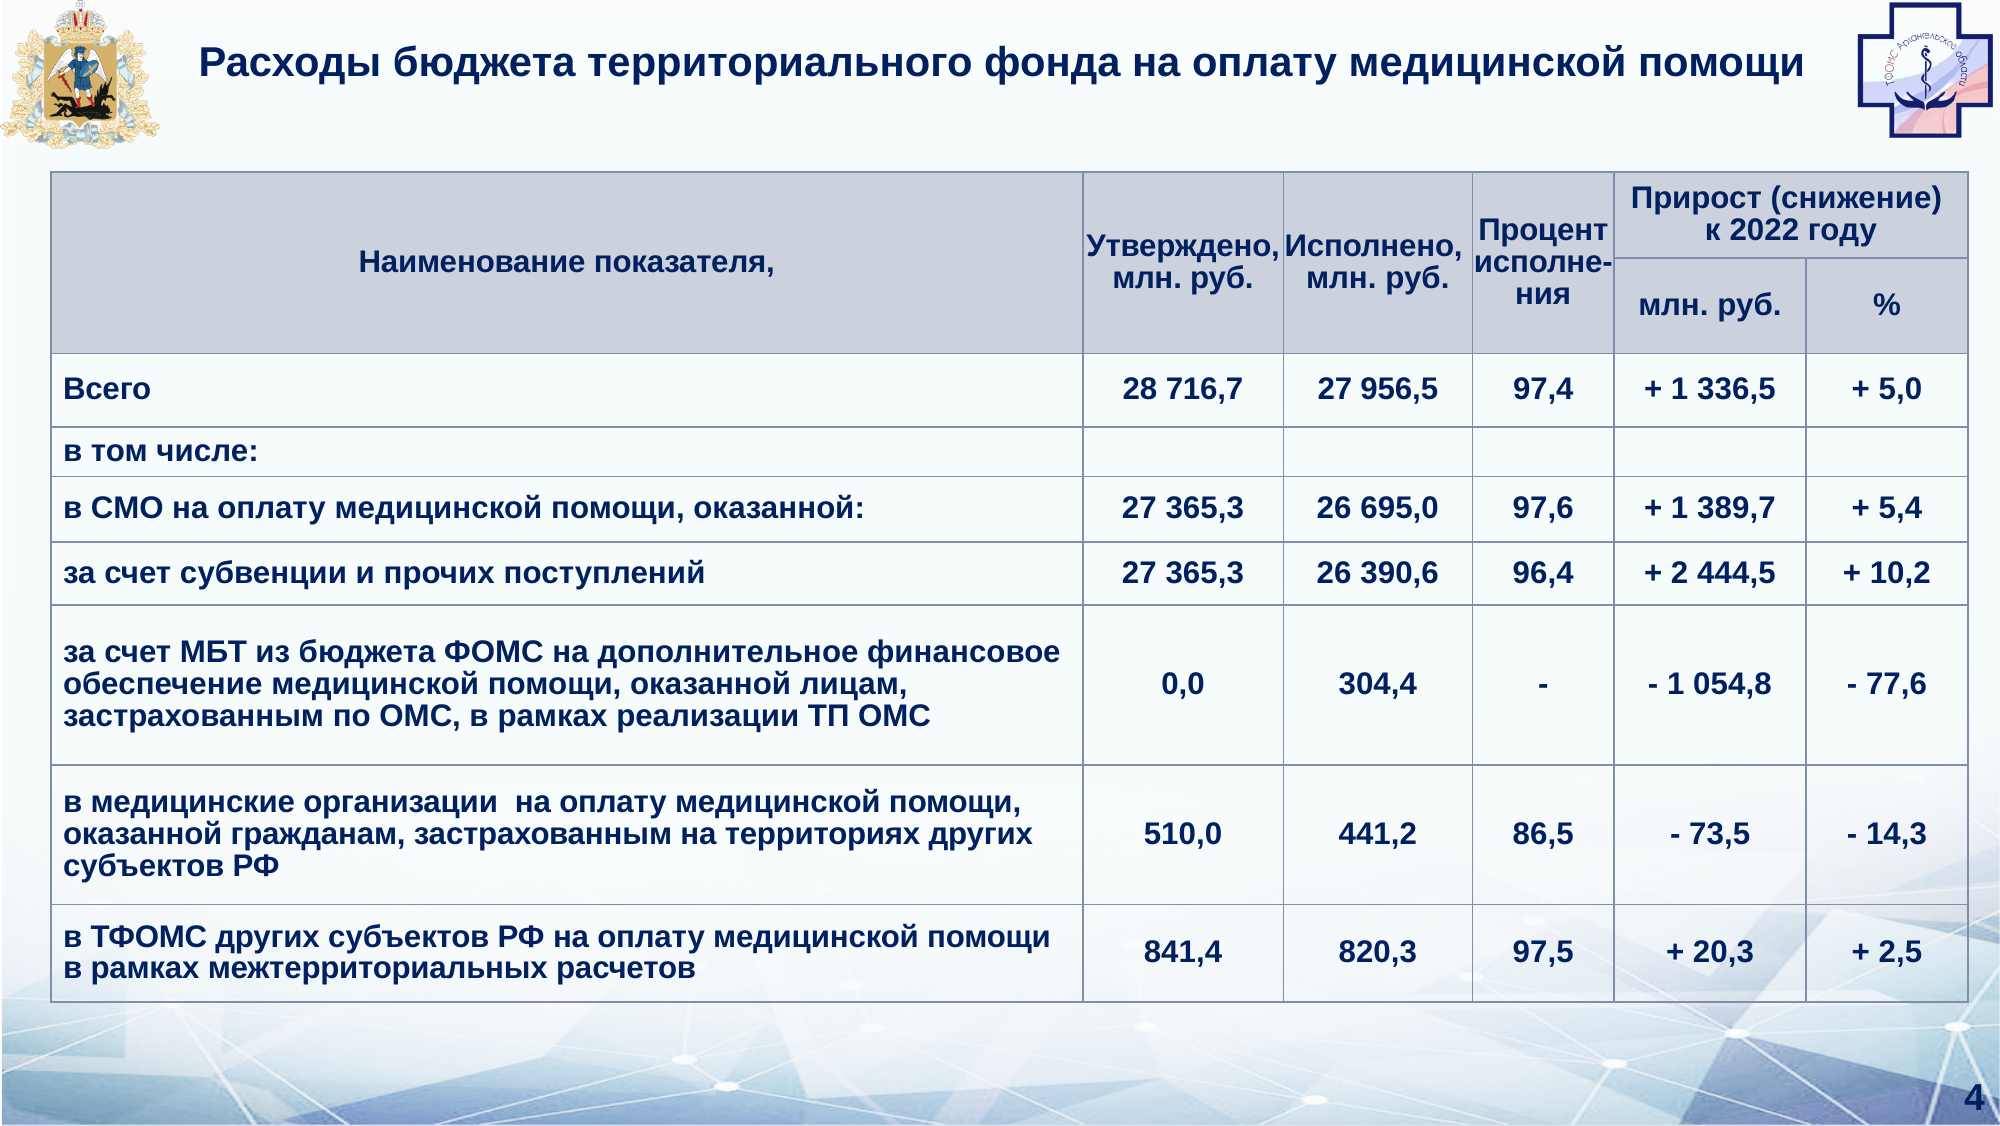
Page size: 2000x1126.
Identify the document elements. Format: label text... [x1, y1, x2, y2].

table_cell 820,3 [1284, 905, 1472, 1001]
table_cell 304,4 [1284, 606, 1472, 764]
table_cell в том числе: [52, 428, 1082, 476]
table_cell 97,5 [1473, 905, 1613, 1001]
table_cell 27 365,3 [1084, 477, 1283, 541]
slide_number 4 [1533, 1065, 2000, 1126]
table_cell 26 390,6 [1284, 543, 1472, 604]
table_cell - 73,5 [1615, 766, 1805, 904]
table_cell + 1 389,7 [1615, 477, 1805, 541]
table_cell за счет МБТ из бюджета ФОМС на дополнительное финансовое обеспечение медицинской помощи, оказанной лицам, застрахованным по ОМС, в рамках реализации ТП ОМС [52, 606, 1082, 764]
table_cell - 1 054,8 [1615, 606, 1805, 764]
table_header Наименование показателя, [52, 173, 1082, 353]
table_cell - 14,3 [1807, 766, 1967, 904]
table_cell [1615, 428, 1805, 476]
table_cell за счет субвенции и прочих поступлений [52, 543, 1082, 604]
table_cell [1084, 428, 1283, 476]
table_header Процент исполне-ния [1473, 173, 1613, 353]
table_cell 841,4 [1084, 905, 1283, 1001]
table_cell в медицинские организации на оплату медицинской помощи, оказанной гражданам, застрахованным на территориях других субъектов РФ [52, 766, 1082, 904]
table_cell + 1 336,5 [1615, 354, 1805, 426]
table_header Прирост (снижение) к 2022 году [1615, 173, 1967, 257]
table_cell 0,0 [1084, 606, 1283, 764]
table_header Исполнено, млн. руб. [1284, 173, 1472, 353]
table_cell Всего [52, 354, 1082, 426]
picture [0, 0, 2000, 1126]
table_cell 96,4 [1473, 543, 1613, 604]
table_cell 27 365,3 [1084, 543, 1283, 604]
table_cell - [1473, 606, 1613, 764]
table_cell [1284, 428, 1472, 476]
table_cell + 5,0 [1807, 354, 1967, 426]
table_header Утверждено, млн. руб. [1084, 173, 1283, 353]
table_cell в ТФОМС других субъектов РФ на оплату медицинской помощи в рамках межтерриториальных расчетов [52, 905, 1082, 1001]
table_cell 86,5 [1473, 766, 1613, 904]
table_cell + 5,4 [1807, 477, 1967, 541]
table_cell млн. руб. [1615, 259, 1805, 353]
table_cell - 77,6 [1807, 606, 1967, 764]
table_cell 28 716,7 [1084, 354, 1283, 426]
table_cell + 2 444,5 [1615, 543, 1805, 604]
table_cell + 20,3 [1615, 905, 1805, 1001]
table_cell в СМО на оплату медицинской помощи, оказанной: [52, 477, 1082, 541]
table_cell + 10,2 [1807, 543, 1967, 604]
table_cell [1473, 428, 1613, 476]
table_cell + 2,5 [1807, 905, 1967, 1001]
table_cell [1807, 428, 1967, 476]
table_cell 441,2 [1284, 766, 1472, 904]
table_cell 97,4 [1473, 354, 1613, 426]
table_cell 26 695,0 [1284, 477, 1472, 541]
table_cell 27 956,5 [1284, 354, 1472, 426]
title Расходы бюджета территориального фонда на оплату медицинской помощи [161, 31, 1902, 154]
table_cell 510,0 [1084, 766, 1283, 904]
table_cell 97,6 [1473, 477, 1613, 541]
table_cell % [1807, 259, 1967, 353]
